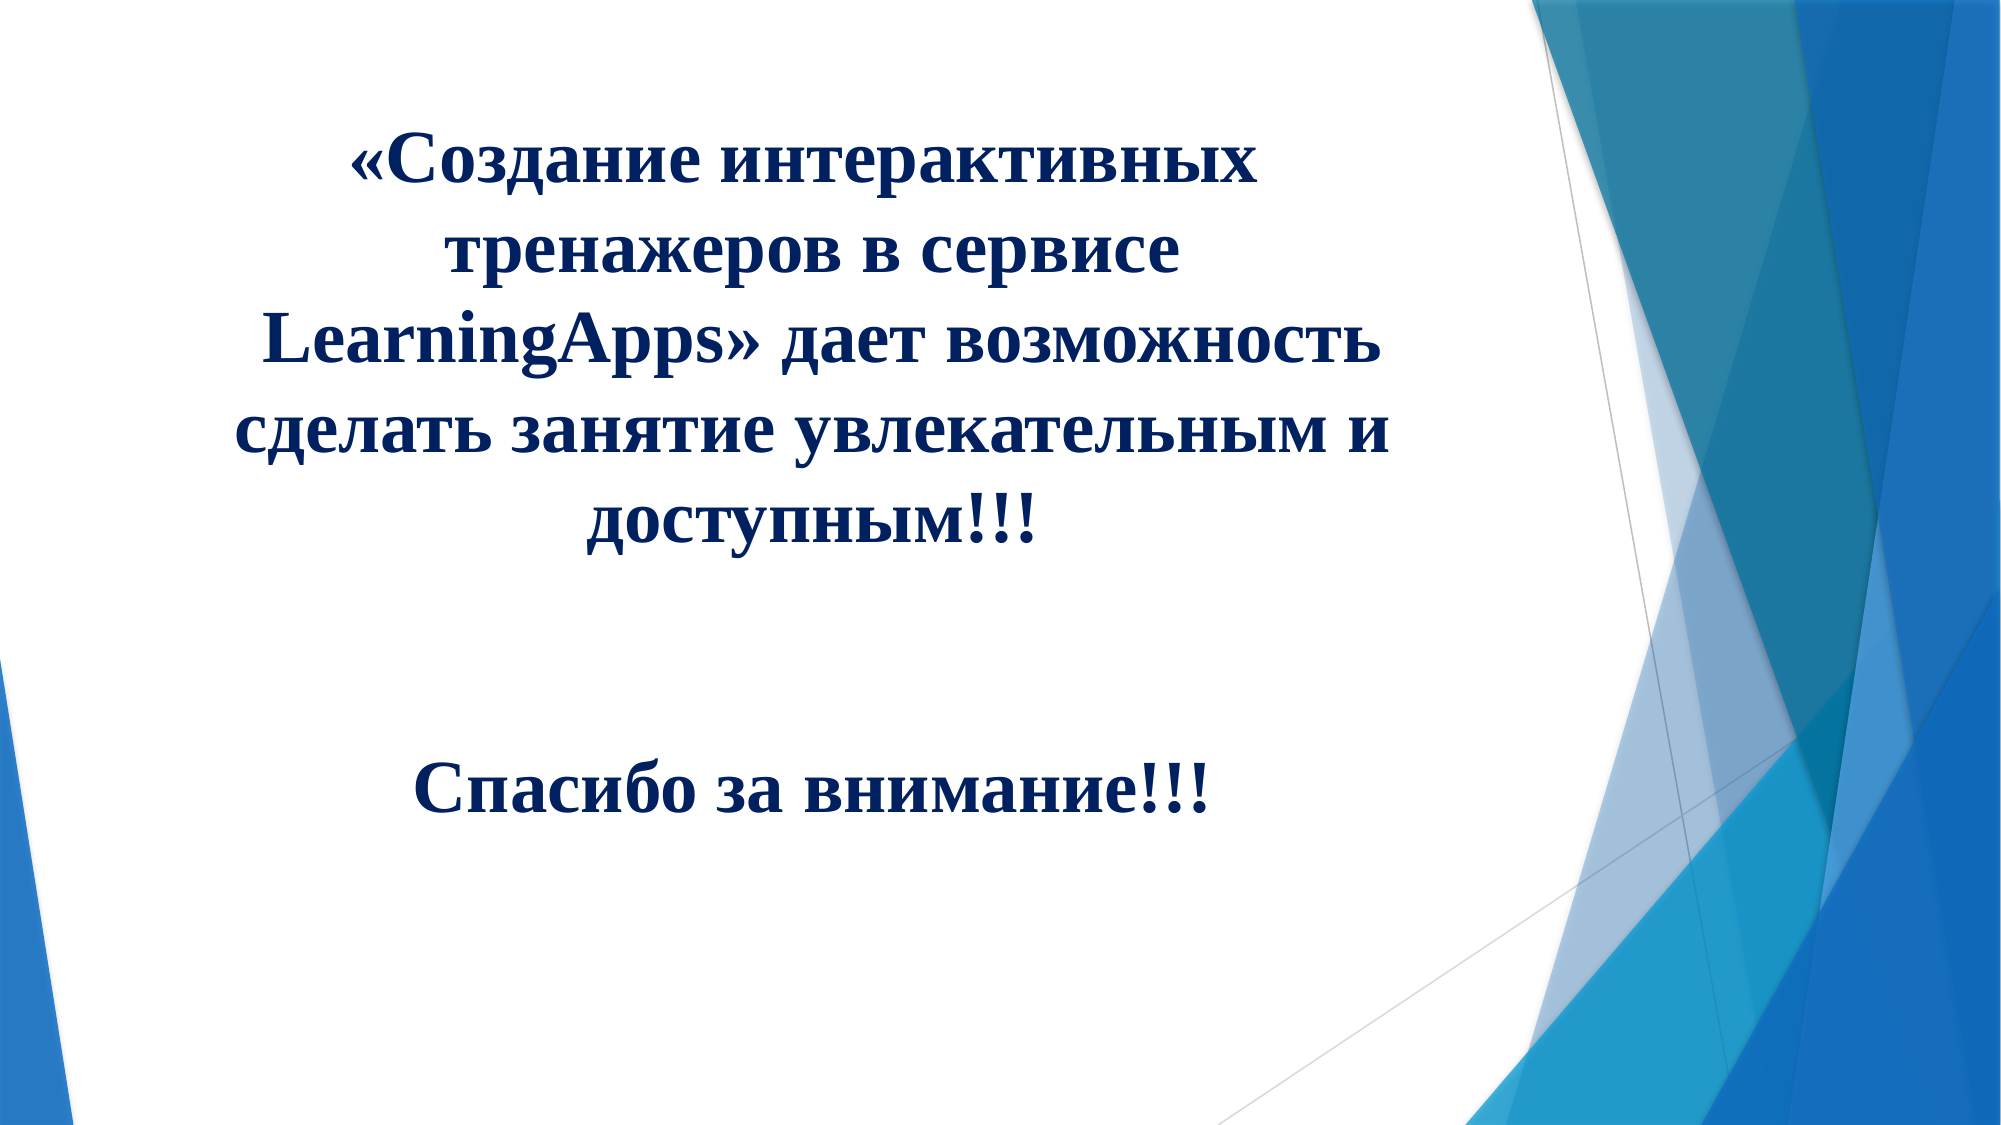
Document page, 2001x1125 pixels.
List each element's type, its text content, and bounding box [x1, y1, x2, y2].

title «Создание интерактивных тренажеров в сервисе LearningApps» дает возможность сделать занятие увлекательным и доступным!!! Спасибо за внимание!!! [111, 99, 1515, 903]
